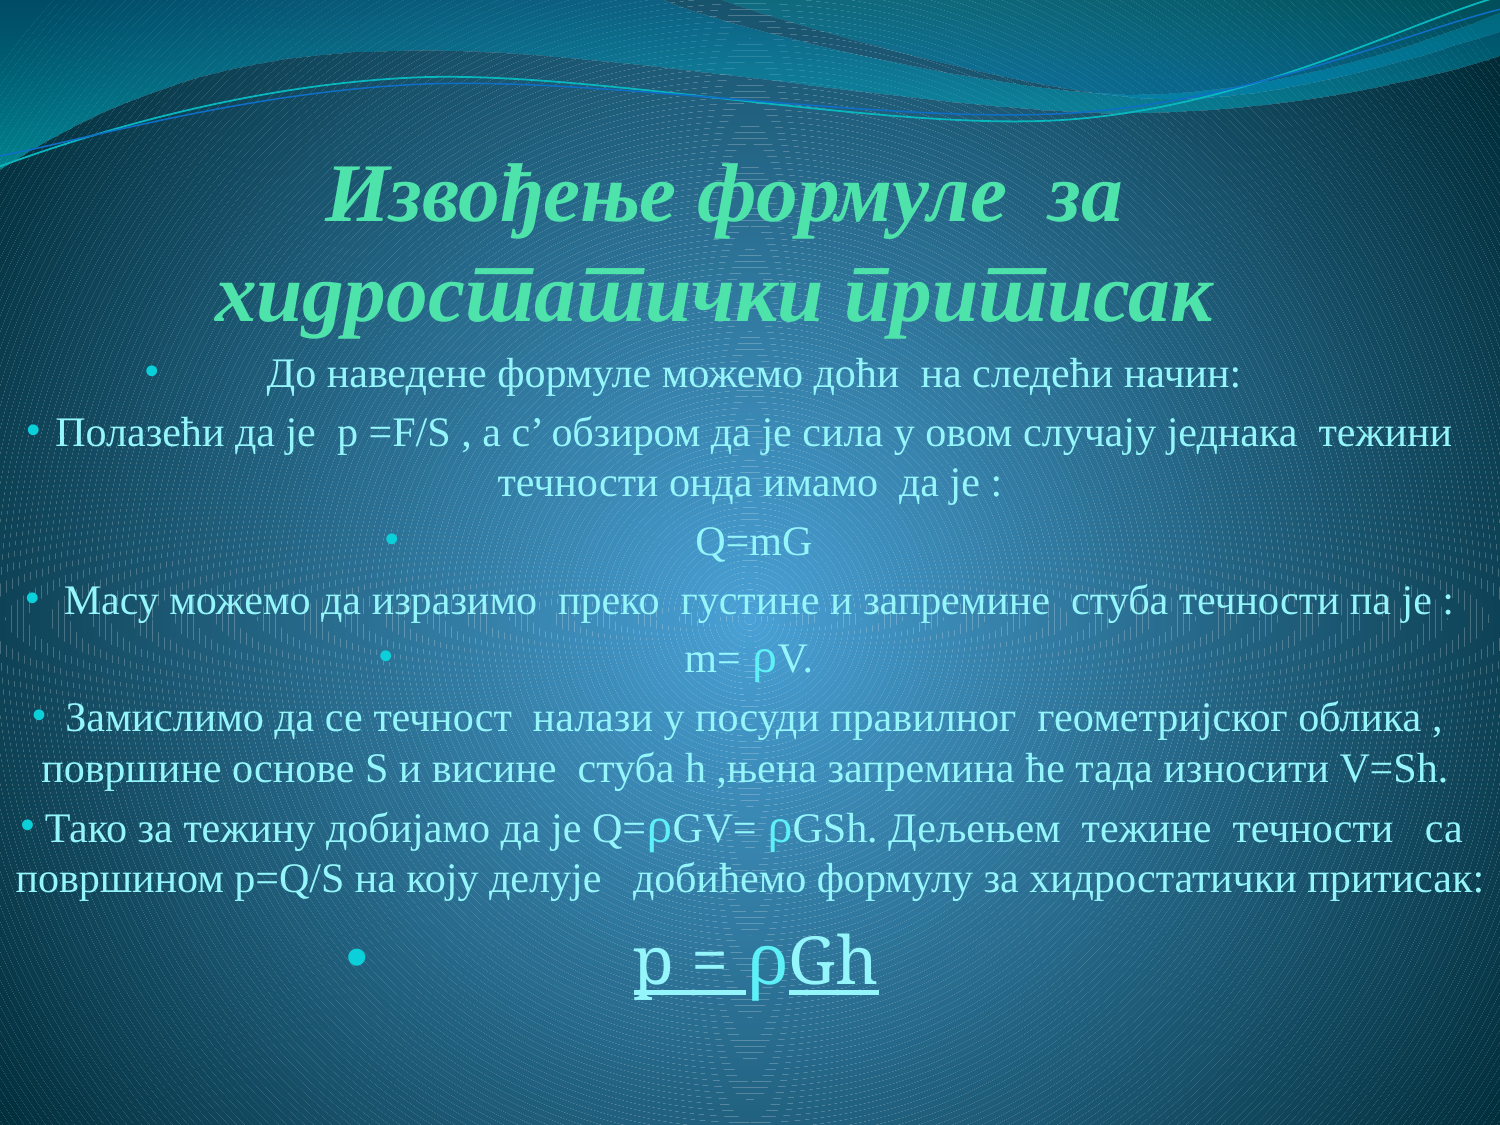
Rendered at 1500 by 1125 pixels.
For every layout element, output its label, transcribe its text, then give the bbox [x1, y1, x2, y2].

title Извођење формуле за хидростатички притисак [86, 90, 1362, 338]
list До наведене формуле можемо доћи на следећи начин: Полазећи да је p =F/S , а с’ обзиром да је сила у овом случају једнака тежини течности онда имамо да је : Q=mG Масу можемо да изразимо преко густине и запремине стуба течности па је : m= ρV. Замислимо да се течност налази у посуди правилног геометријског облика , површине основе S и висине стуба h ,њена запремина ће тада износити V=Sh. Тако за тежину добијамо да је Q=ρGV= ρGSh. Дељењем тежине течности са површином p=Q/S на коју делује добићемо формулу за хидростатички притисак: p = ρGh [0, 338, 1500, 1035]
